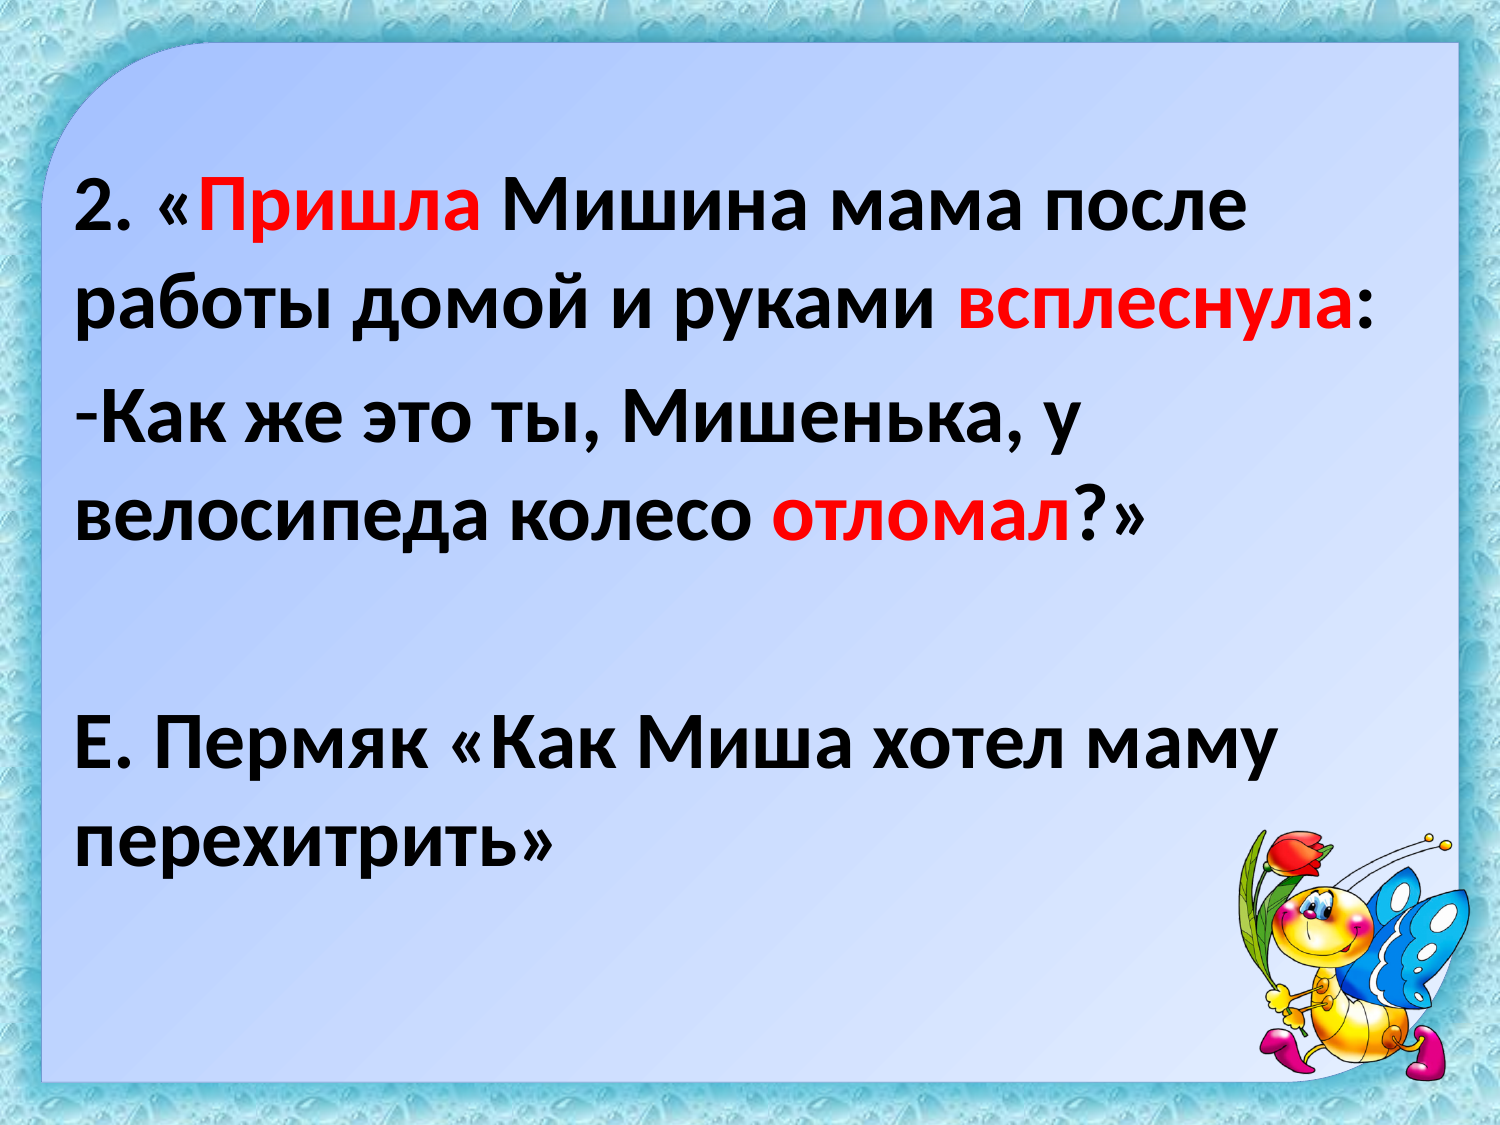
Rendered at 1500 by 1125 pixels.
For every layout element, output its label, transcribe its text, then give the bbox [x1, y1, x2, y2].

picture [0, 0, 1500, 1125]
list 2. «Пришла Мишина мама после работы домой и руками всплеснула: Как же это ты, Мишенька, у велосипеда колесо отломал?» Е. Пермяк «Как Миша хотел маму перехитрить» [58, 46, 1394, 891]
